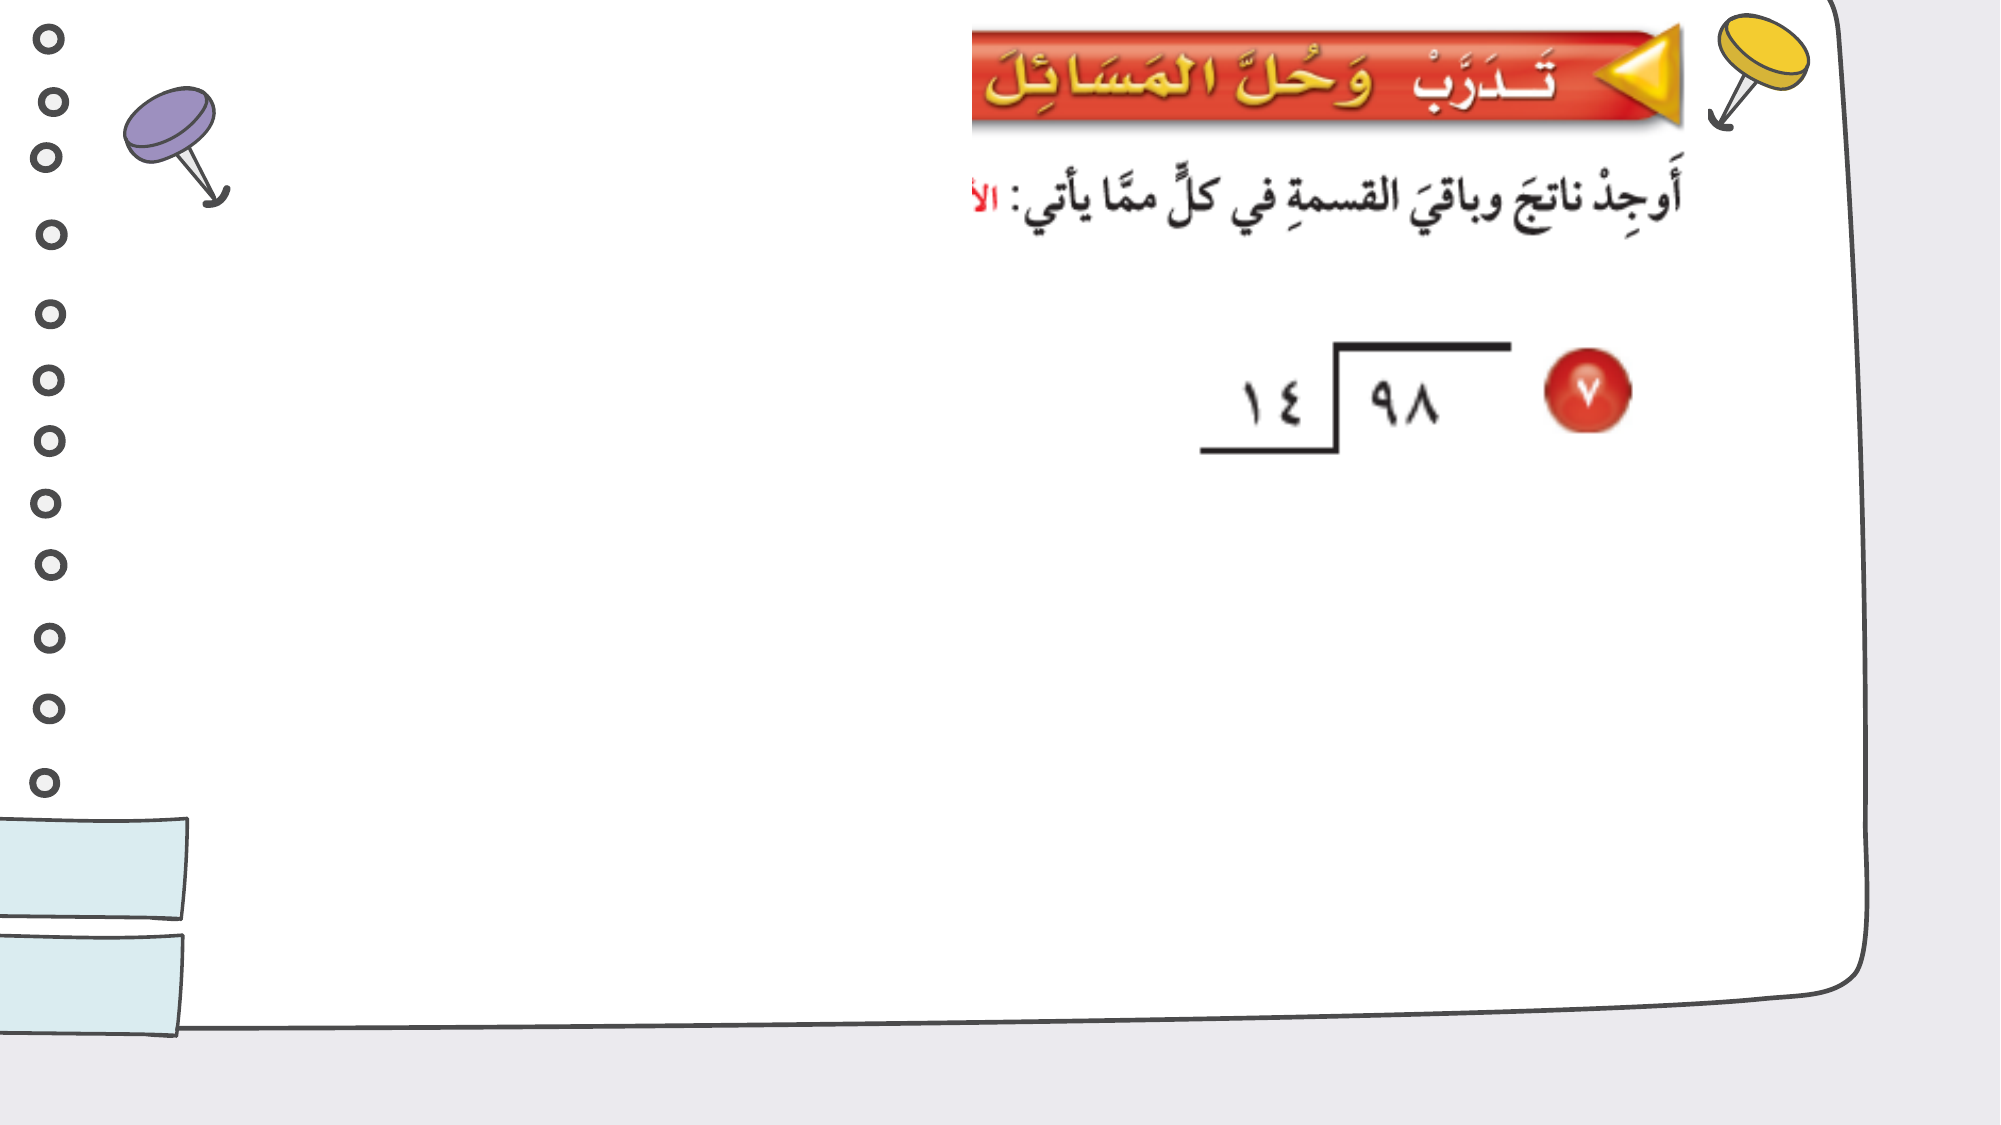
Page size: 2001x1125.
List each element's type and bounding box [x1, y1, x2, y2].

picture [972, 0, 1708, 243]
picture [1159, 306, 1636, 485]
